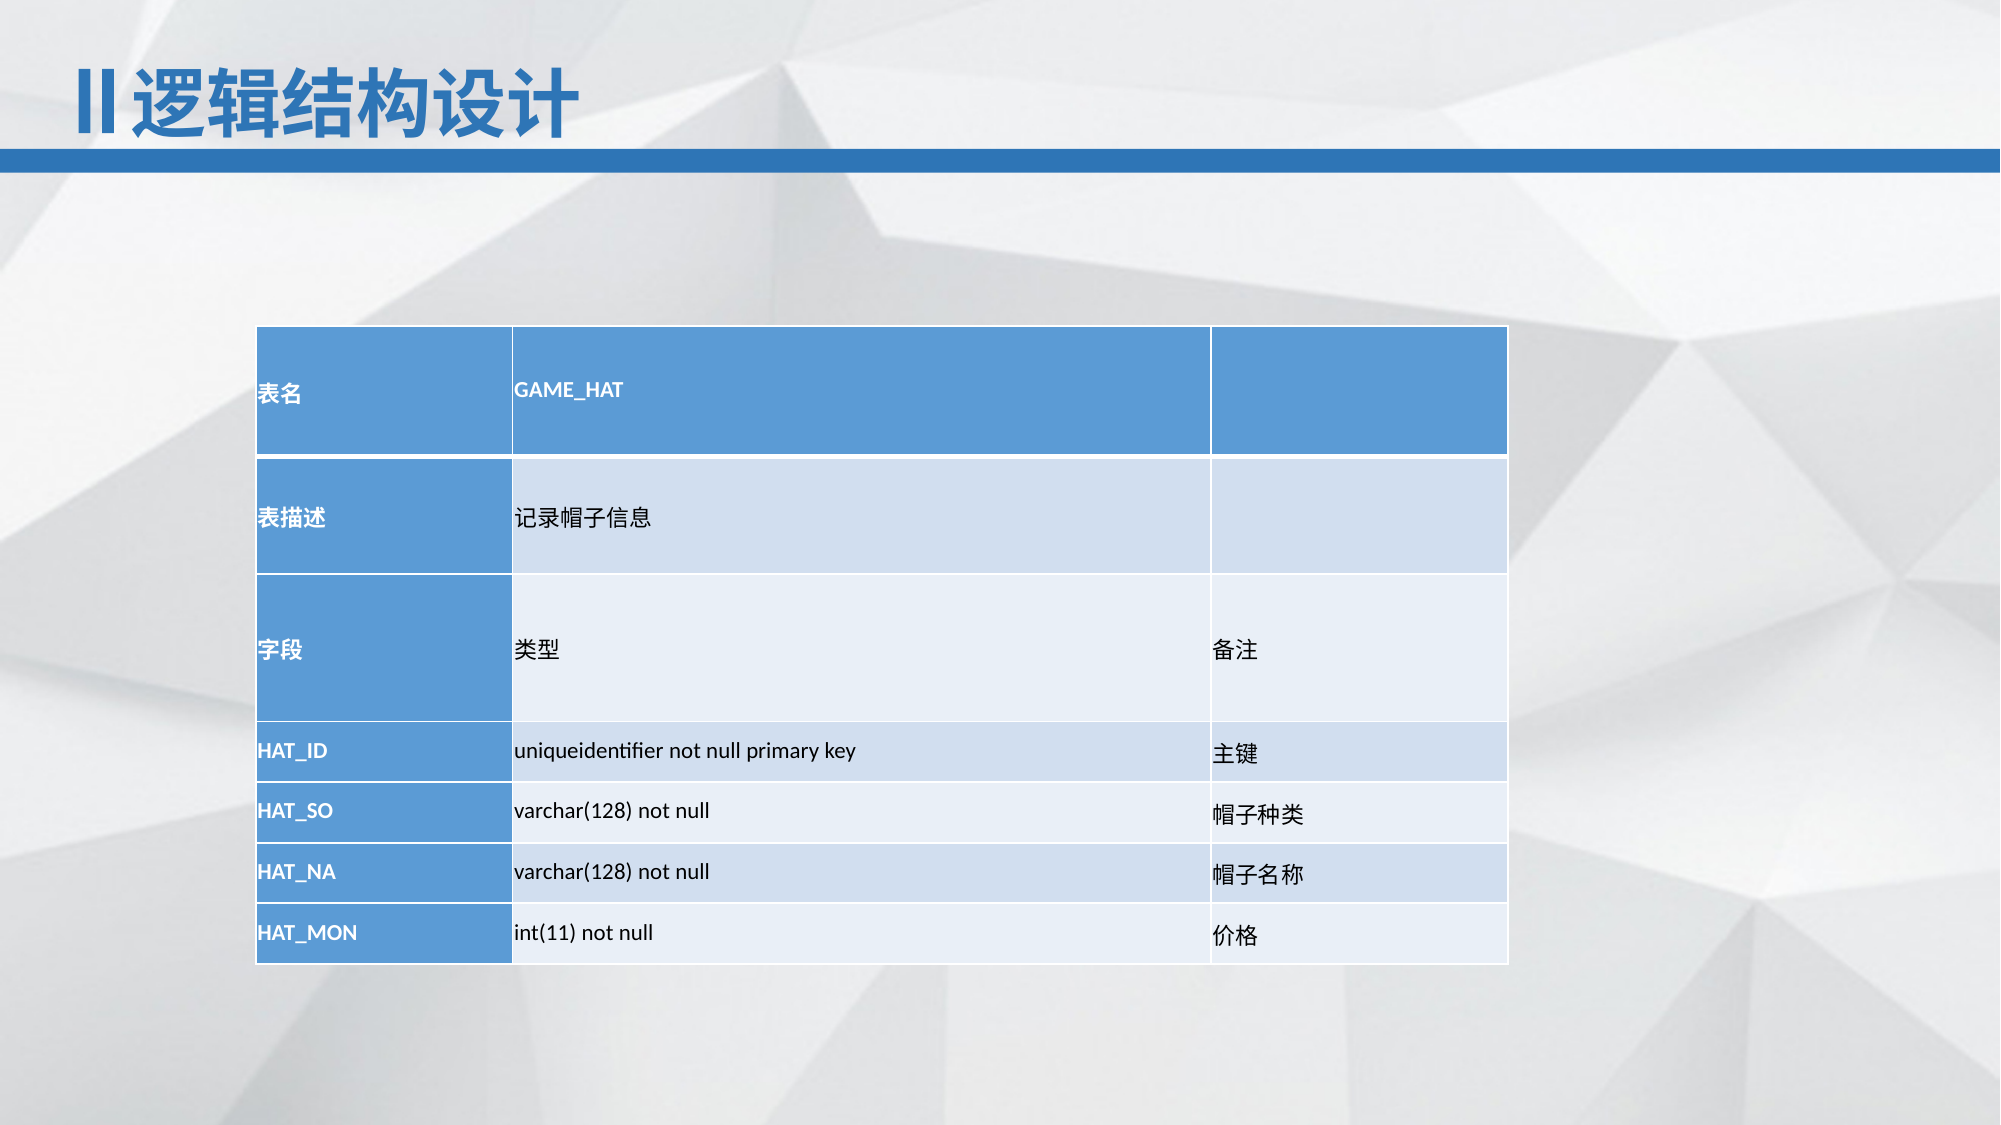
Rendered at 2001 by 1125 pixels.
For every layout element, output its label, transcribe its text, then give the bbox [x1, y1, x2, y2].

table_cell 帽子种类 [1212, 783, 1507, 842]
table_cell HAT_ID [257, 722, 512, 781]
table_cell 字段 [257, 575, 512, 721]
table_header [1212, 327, 1507, 454]
table_cell HAT_NA [257, 844, 512, 902]
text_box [78, 68, 115, 134]
table_cell varchar(128) not null [513, 783, 1210, 842]
table_cell 备注 [1212, 575, 1507, 721]
table_cell int(11) not null [513, 904, 1210, 963]
picture [0, 0, 2000, 148]
table_cell varchar(128) not null [513, 844, 1210, 902]
table_cell HAT_MON [257, 904, 512, 963]
table_cell uniqueidentifier not null primary key [513, 722, 1210, 781]
table_cell 价格 [1212, 904, 1507, 963]
text_box [0, 148, 2000, 174]
table_cell 表描述 [257, 459, 512, 573]
table_cell HAT_SO [257, 783, 512, 842]
picture [0, 174, 2000, 1125]
table_cell 帽子名称 [1212, 844, 1507, 902]
text_box 逻辑结构设计 [116, 48, 597, 154]
table_cell 主键 [1212, 722, 1507, 781]
table_cell 记录帽子信息 [513, 459, 1210, 573]
table_header 表名 [257, 327, 512, 454]
table_header GAME_HAT [513, 327, 1210, 454]
table_cell [1212, 459, 1507, 573]
table_cell 类型 [513, 575, 1210, 721]
